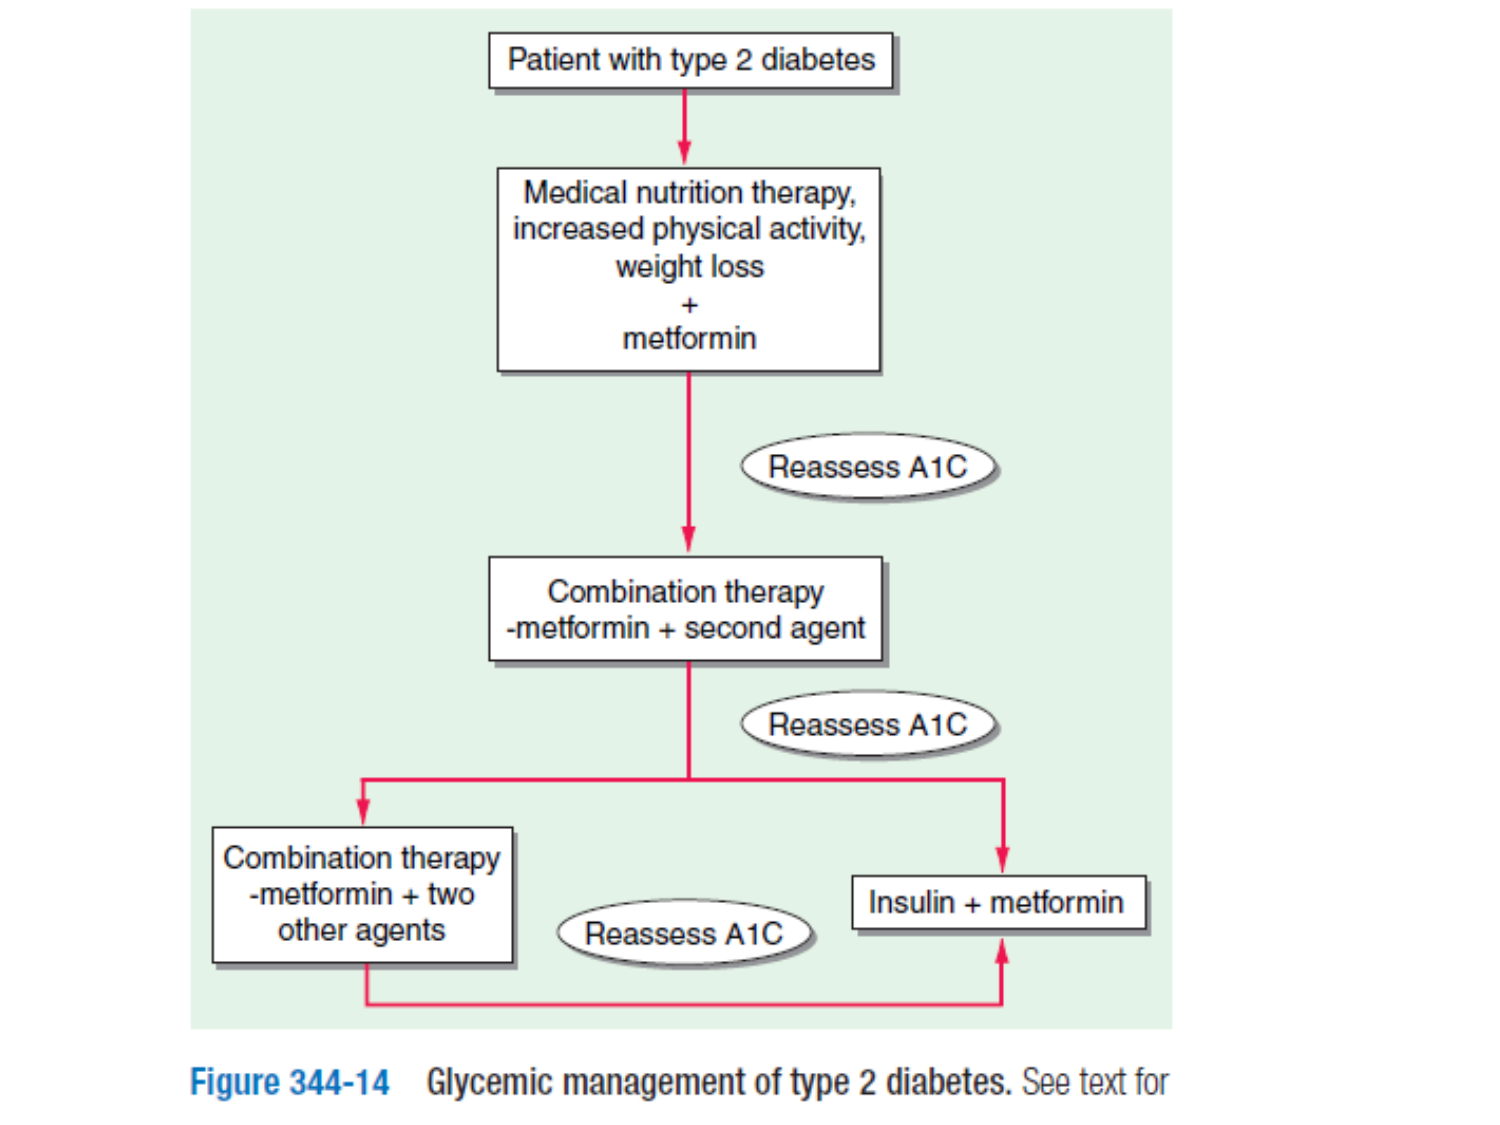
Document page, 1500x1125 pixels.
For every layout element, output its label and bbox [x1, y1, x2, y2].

picture [187, 3, 1176, 1110]
